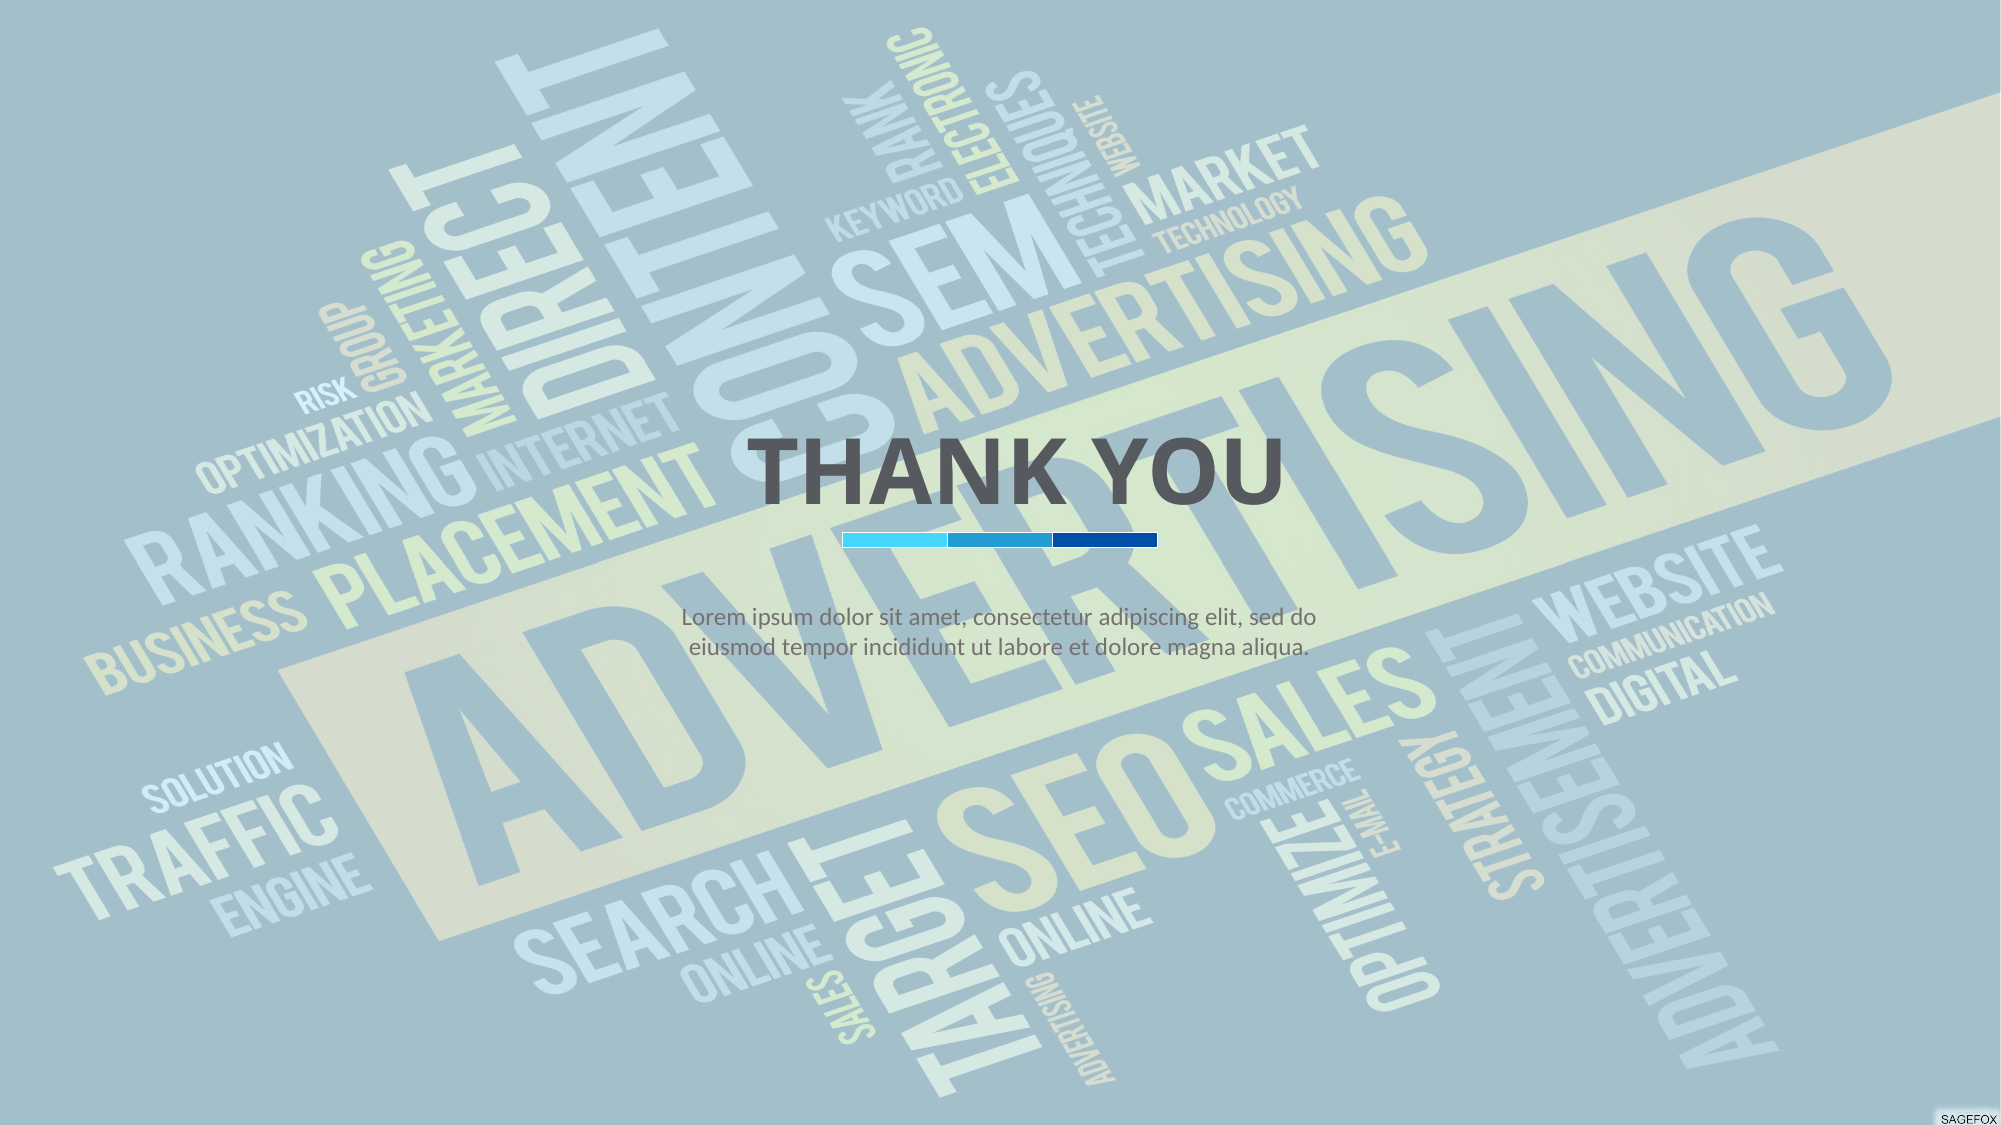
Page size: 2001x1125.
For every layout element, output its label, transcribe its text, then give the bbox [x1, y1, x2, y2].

text_box Lorem ipsum dolor sit amet, consectetur adipiscing elit, sed do eiusmod tempor incididunt ut labore et dolore magna aliqua. [660, 593, 1340, 668]
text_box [842, 532, 1158, 548]
text_box THANK YOU [565, 405, 1470, 531]
picture [1938, 1114, 1999, 1125]
